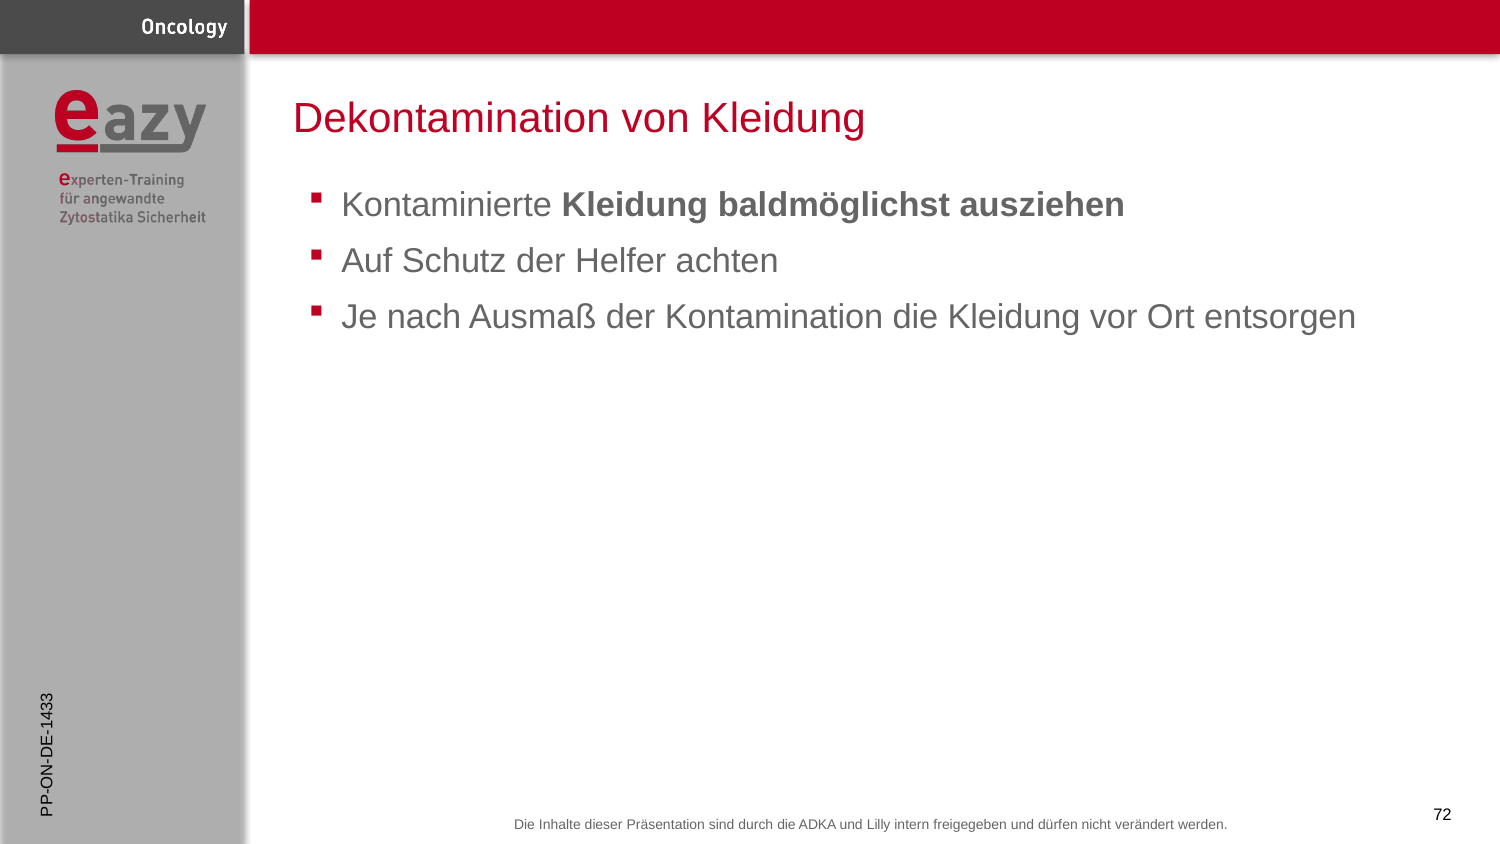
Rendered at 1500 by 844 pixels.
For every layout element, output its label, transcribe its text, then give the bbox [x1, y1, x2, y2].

title Dekontamination von Kleidung [292, 90, 1393, 172]
list PP-ON-DE-1433 [13, 520, 64, 832]
list Kontaminierte Kleidung baldmöglichst ausziehen Auf Schutz der Helfer achten Je nach Ausmaß der Kontamination die Kleidung vor Ort entsorgen [293, 178, 1449, 772]
slide_number 72 [1353, 796, 1467, 834]
picture [95, 0, 273, 57]
picture [55, 90, 206, 225]
